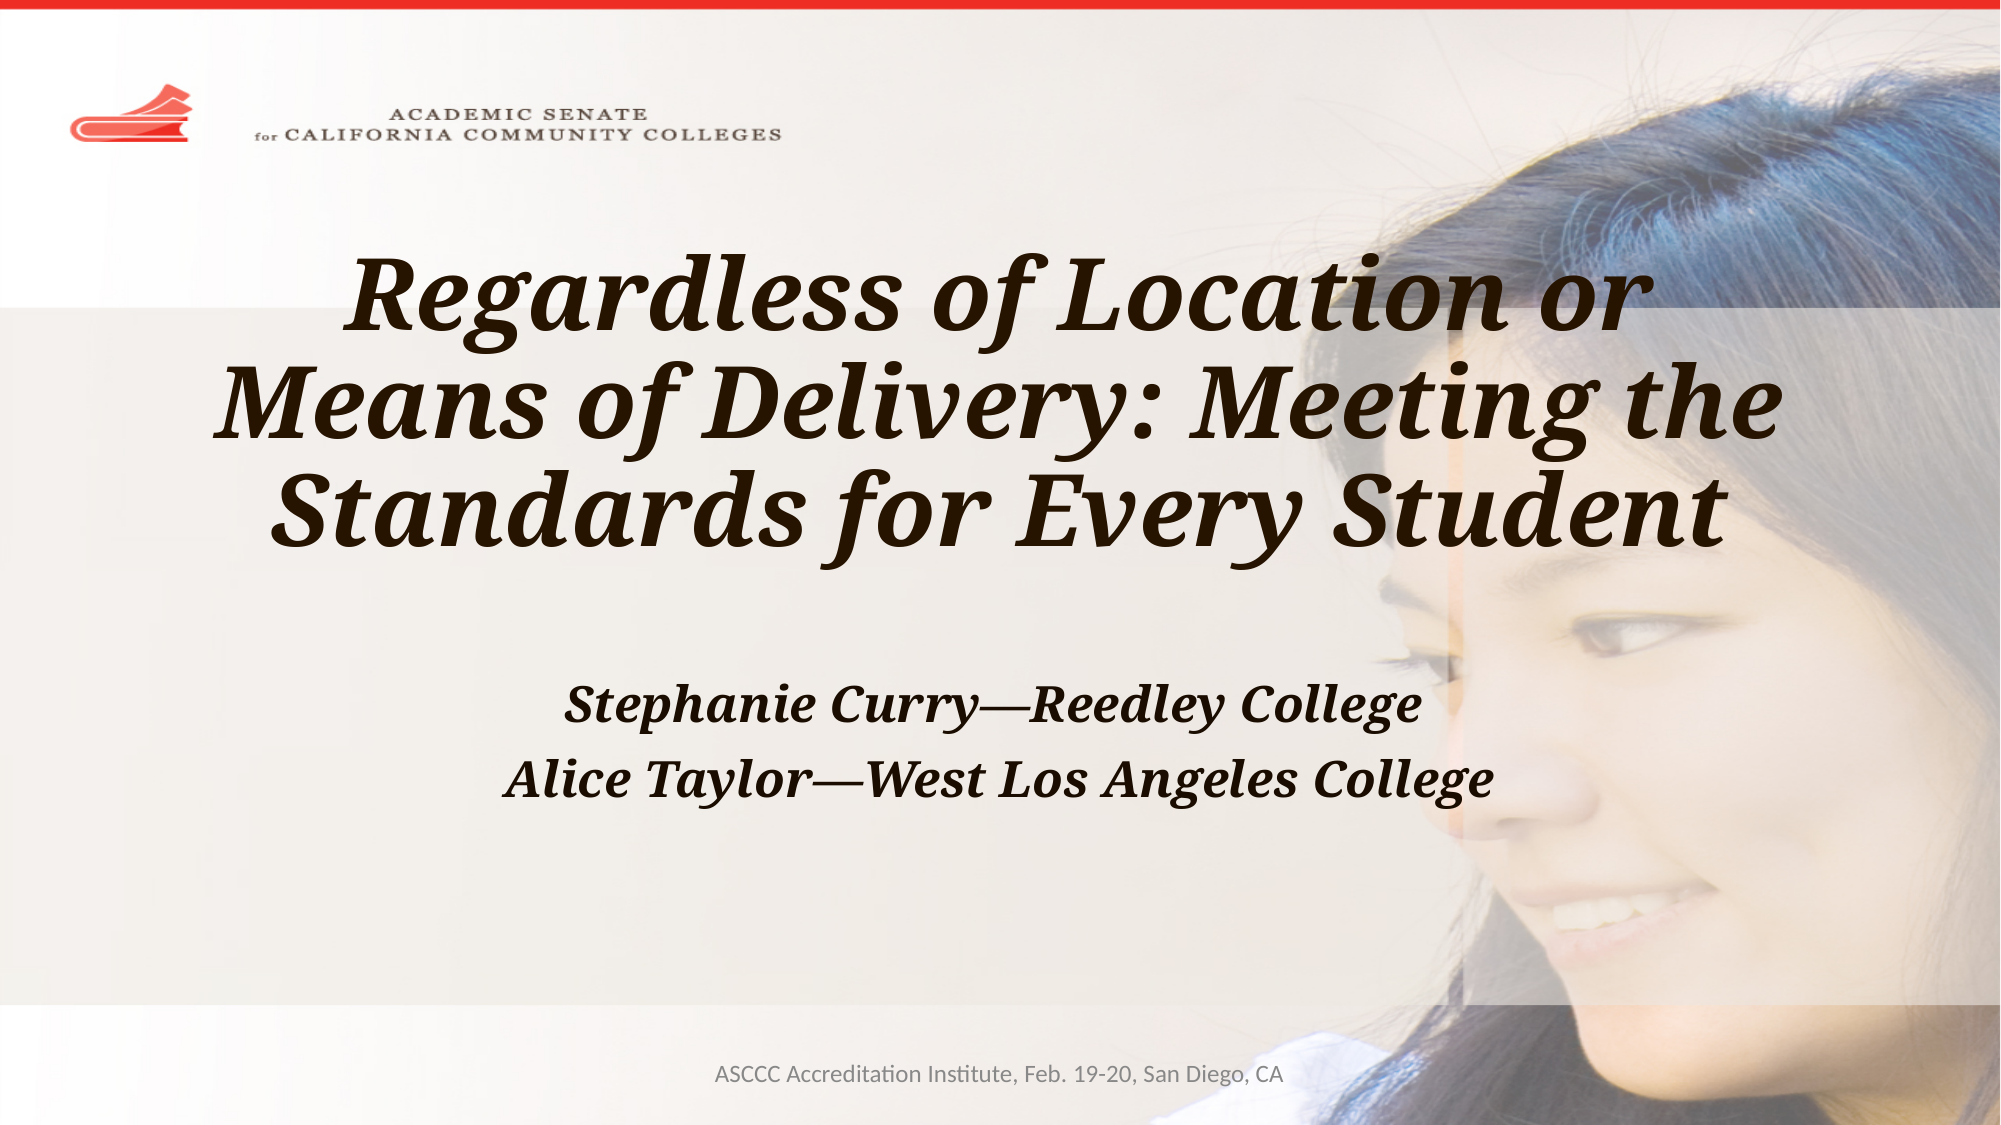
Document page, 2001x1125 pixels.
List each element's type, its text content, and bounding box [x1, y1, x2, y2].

subtitle Stephanie Curry—Reedley College Alice Taylor—West Los Angeles College [249, 590, 1750, 863]
footer ASCCC Accreditation Institute, Feb. 19-20, San Diego, CA [662, 1042, 1338, 1103]
picture [0, 0, 2001, 1125]
title Regardless of Location or Means of Delivery: Meeting the Standards for Every Student [150, 184, 1850, 576]
